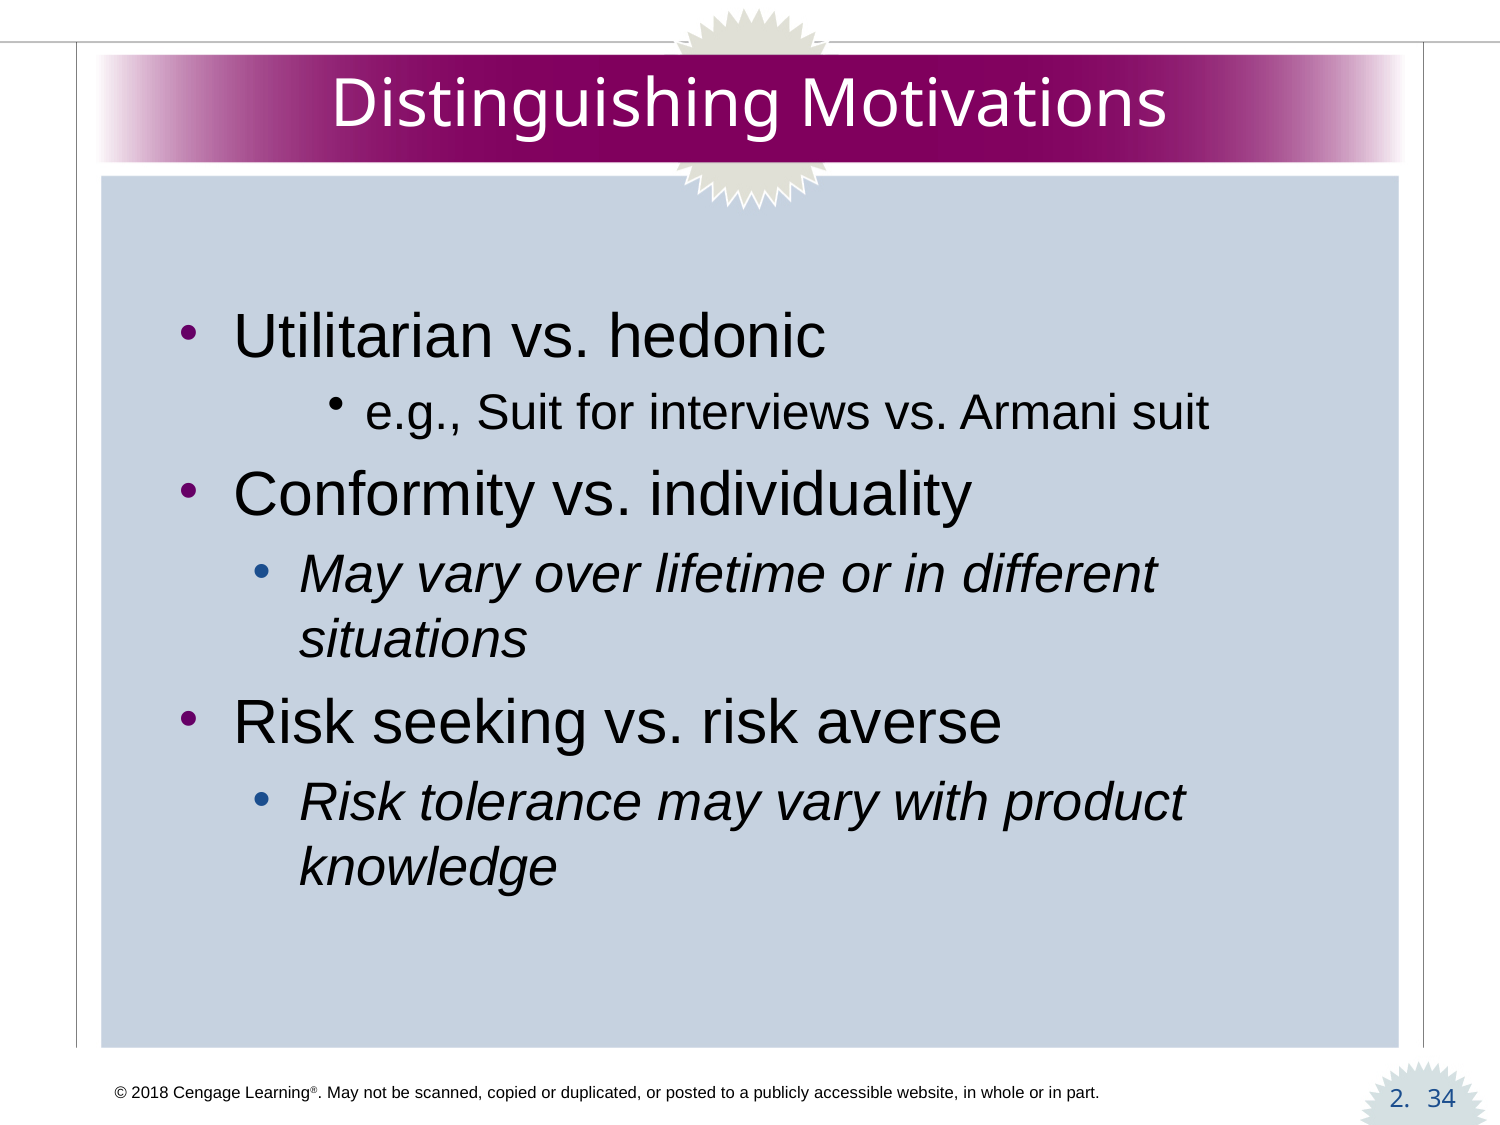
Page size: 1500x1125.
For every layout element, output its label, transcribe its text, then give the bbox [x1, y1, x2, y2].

title Distinguishing Motivations [99, 50, 1400, 150]
slide_number 34 [1412, 1074, 1476, 1125]
picture [0, 0, 1500, 1125]
list Utilitarian vs. hedonic e.g., Suit for interviews vs. Armani suit Conformity vs. individuality May vary over lifetime or in different situations Risk seeking vs. risk averse Risk tolerance may vary with product knowledge [162, 287, 1388, 1000]
